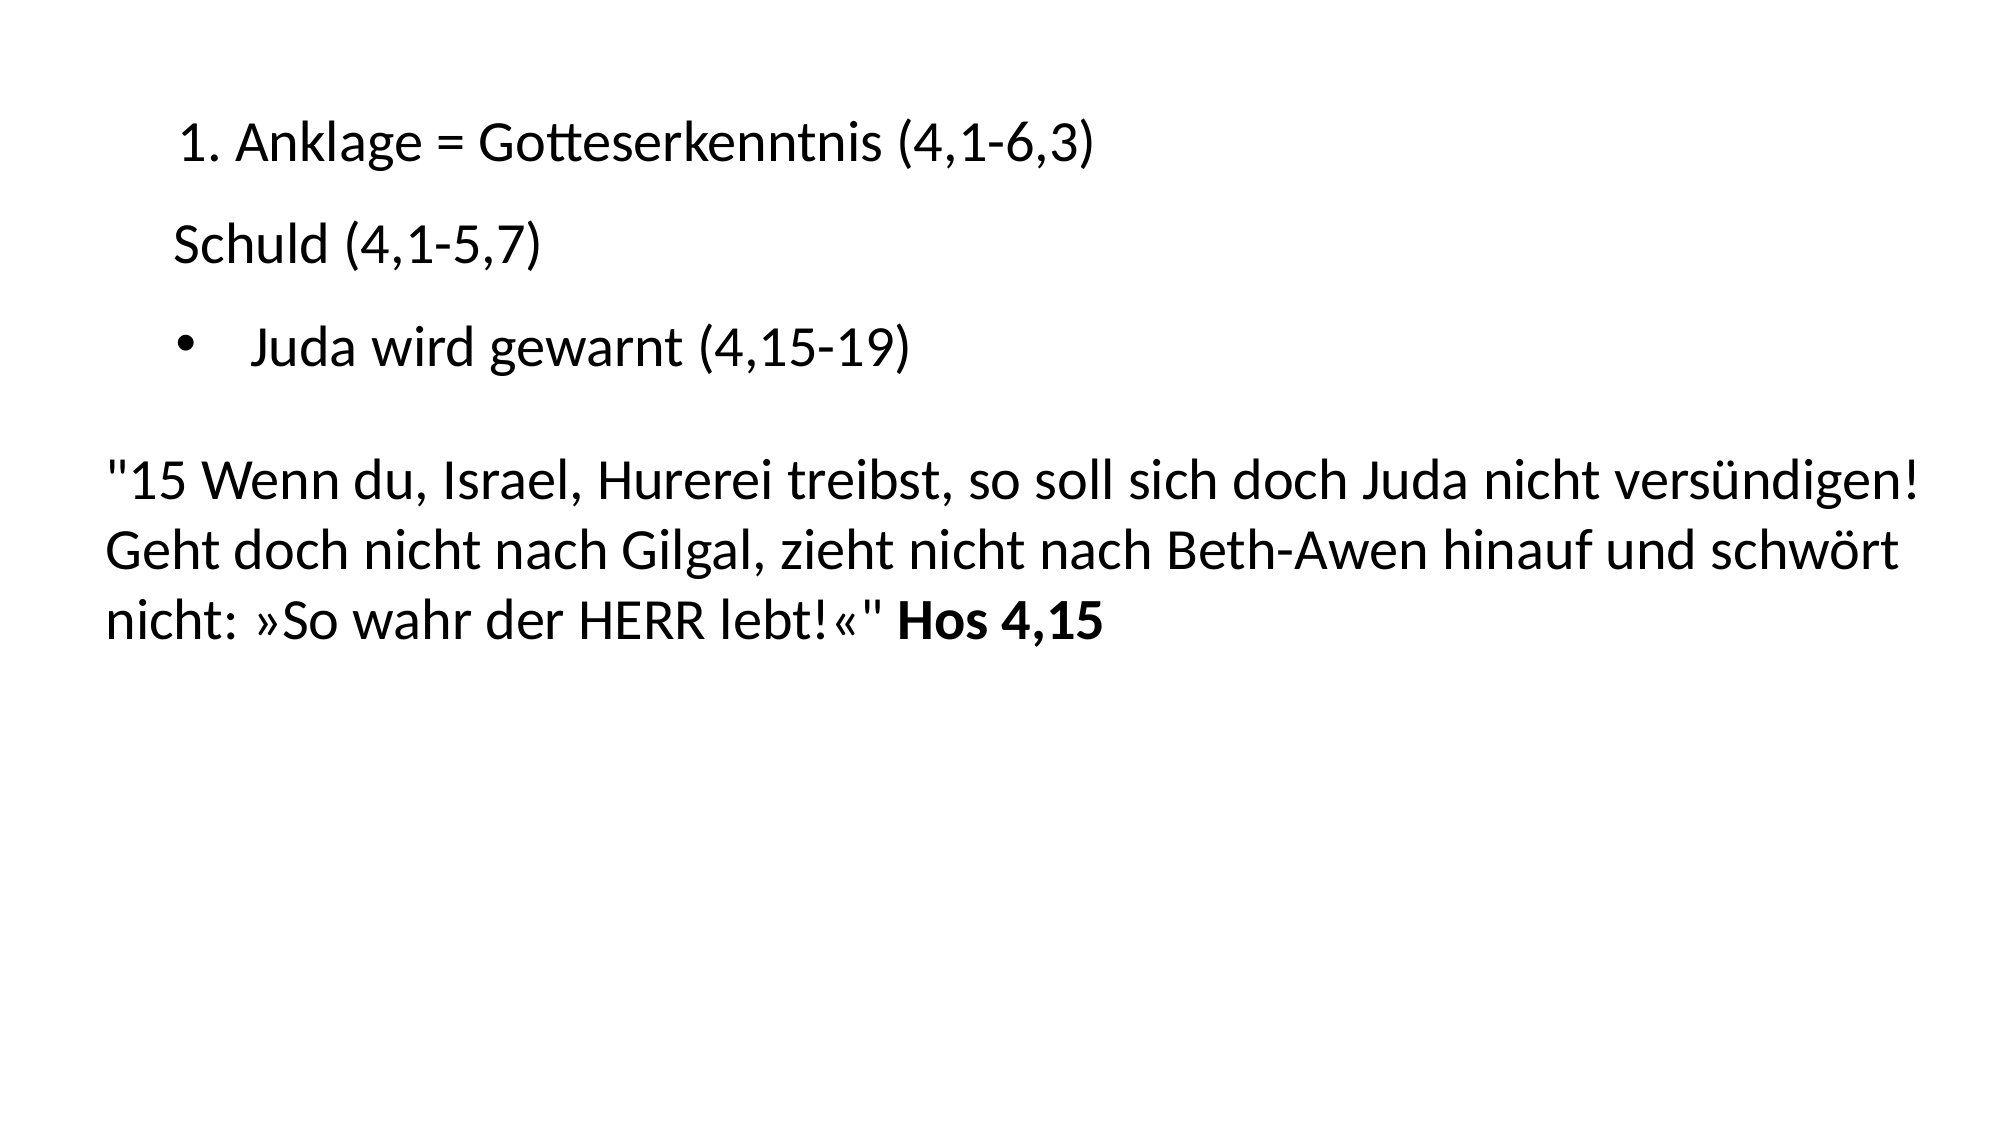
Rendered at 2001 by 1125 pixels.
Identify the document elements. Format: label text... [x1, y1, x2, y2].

text_box "15 Wenn du, Israel, Hurerei treibst, so soll sich doch Juda nicht versündigen! Geht doch nicht nach Gilgal, zieht nicht nach Beth-Awen hinauf und schwört nicht: »So wahr der HERR lebt!«" Hos 4,15 [90, 433, 1941, 659]
text_box 1. Anklage = Gotteserkenntnis (4,1-6,3) [162, 96, 1112, 181]
text_box Juda wird gewarnt (4,15-19) [160, 300, 928, 385]
text_box Schuld (4,1-5,7) [159, 198, 559, 283]
